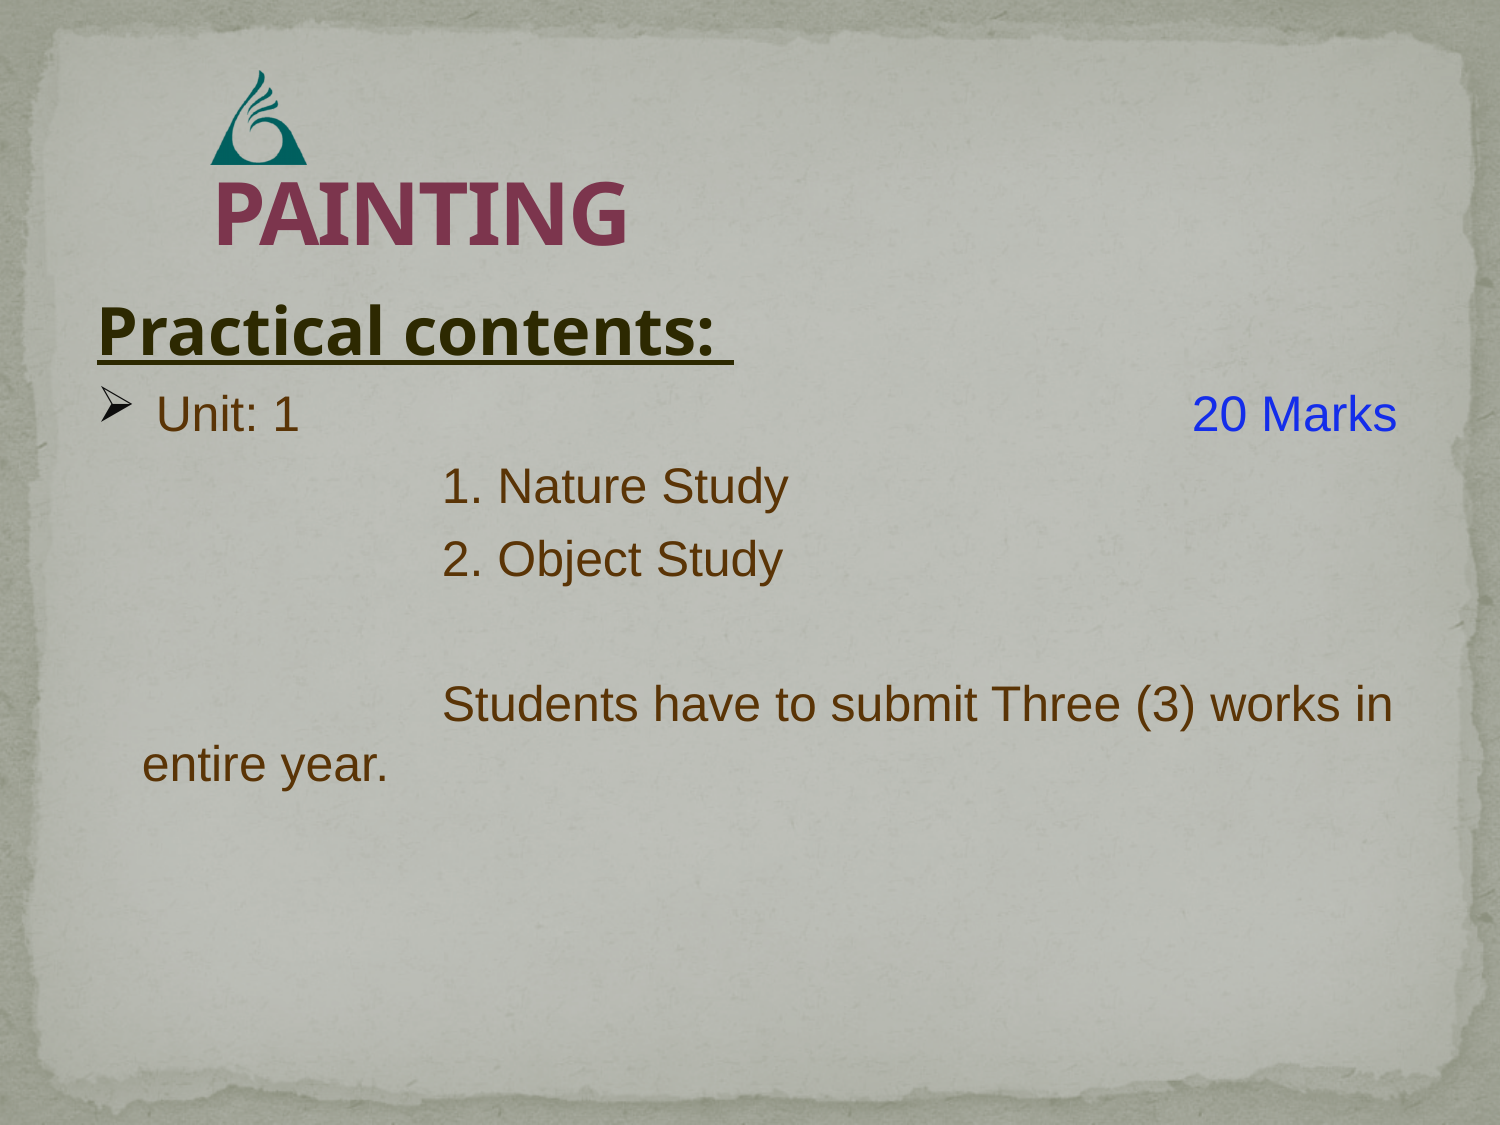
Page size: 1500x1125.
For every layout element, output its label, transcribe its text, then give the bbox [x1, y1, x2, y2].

picture [210, 70, 307, 165]
title PAINTING [70, 70, 1421, 271]
list Practical contents: Unit: 1 20 Marks 1. Nature Study 2. Object Study Students have to submit Three (3) works in entire year. [82, 281, 1432, 1002]
